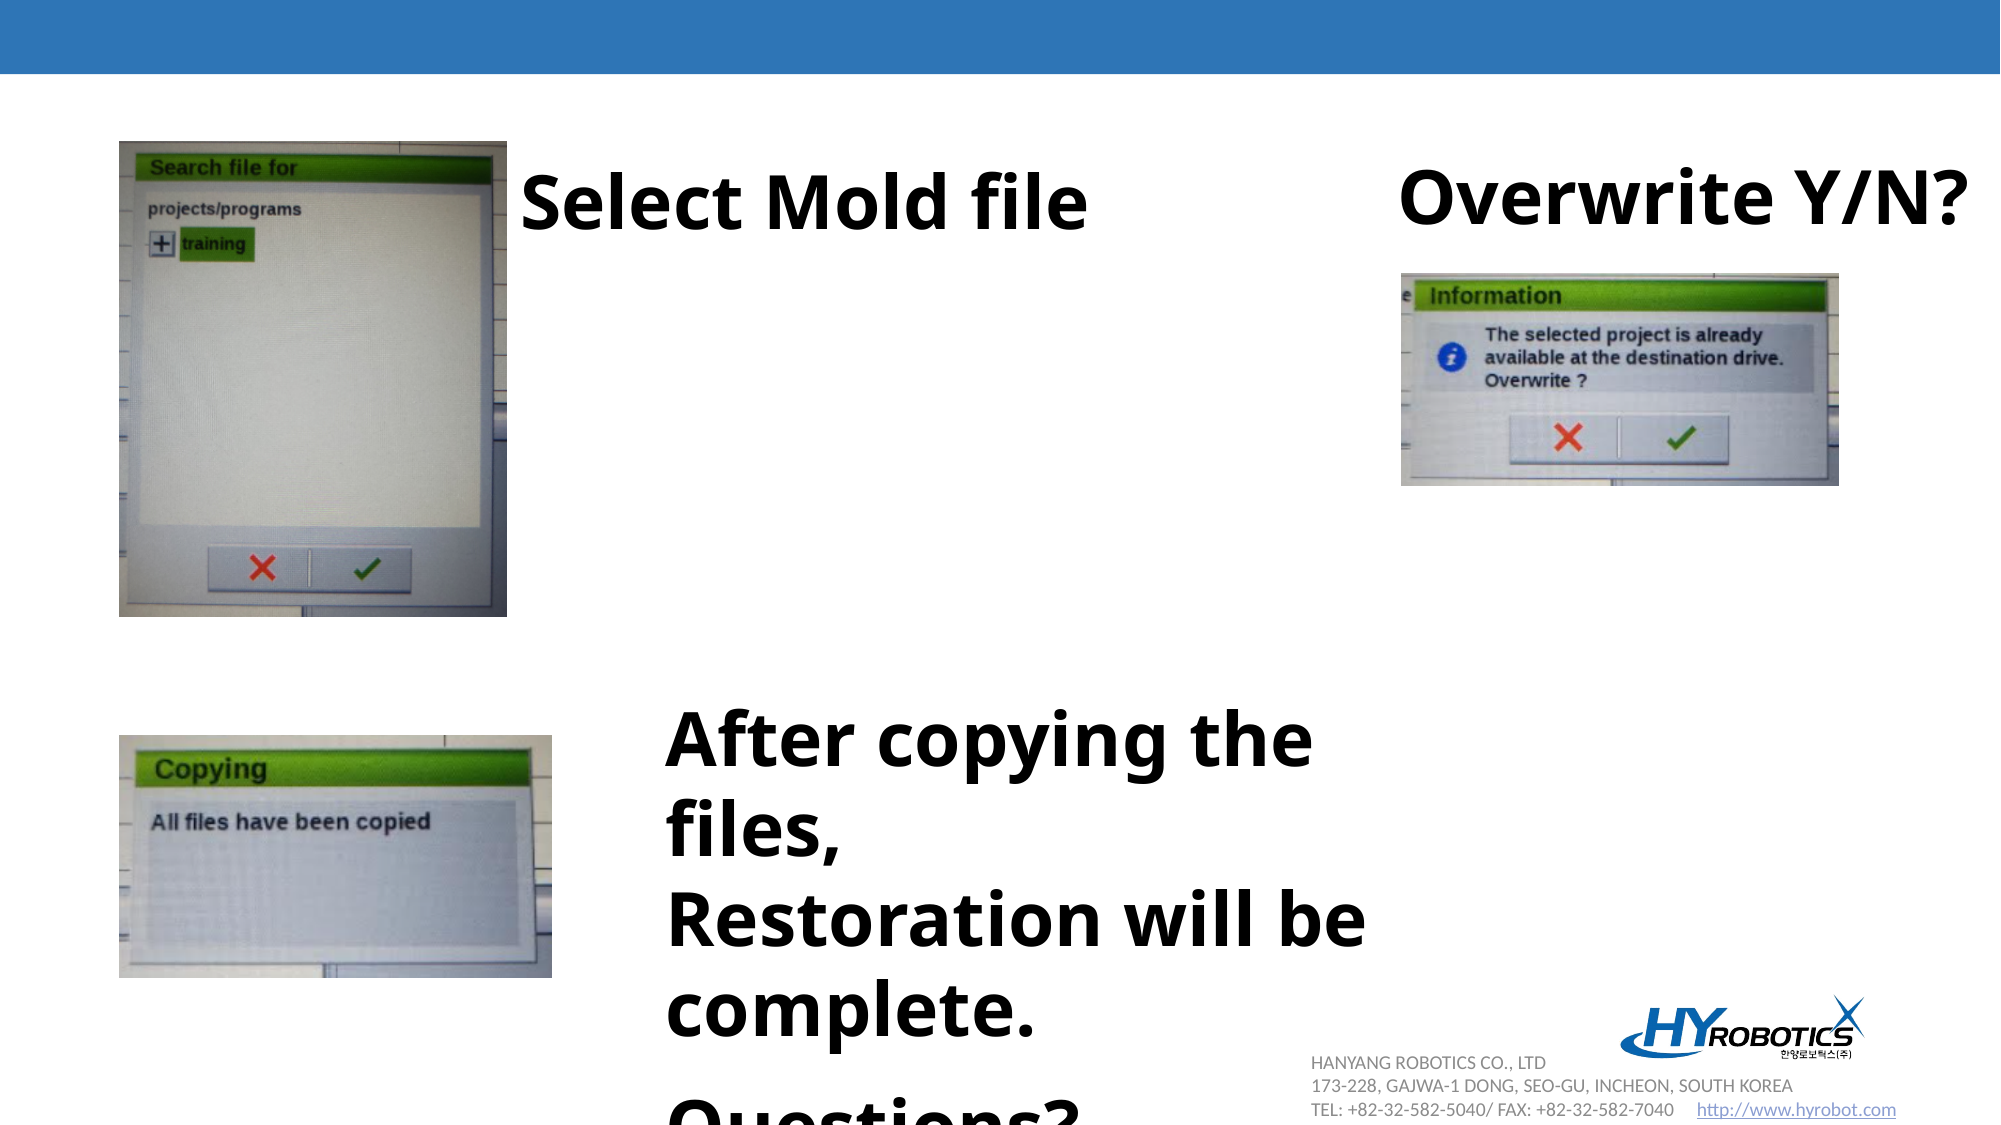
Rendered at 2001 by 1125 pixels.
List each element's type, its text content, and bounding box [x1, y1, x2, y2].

text_box Select Mold file [507, 147, 1282, 252]
picture [118, 735, 552, 978]
picture [1619, 994, 1865, 1060]
text_box Overwrite Y/N? [1382, 141, 2000, 247]
picture [0, 75, 1024, 617]
picture [1400, 273, 1839, 486]
text_box After copying the files, Restoration will be complete. Questions? [650, 684, 1427, 1125]
